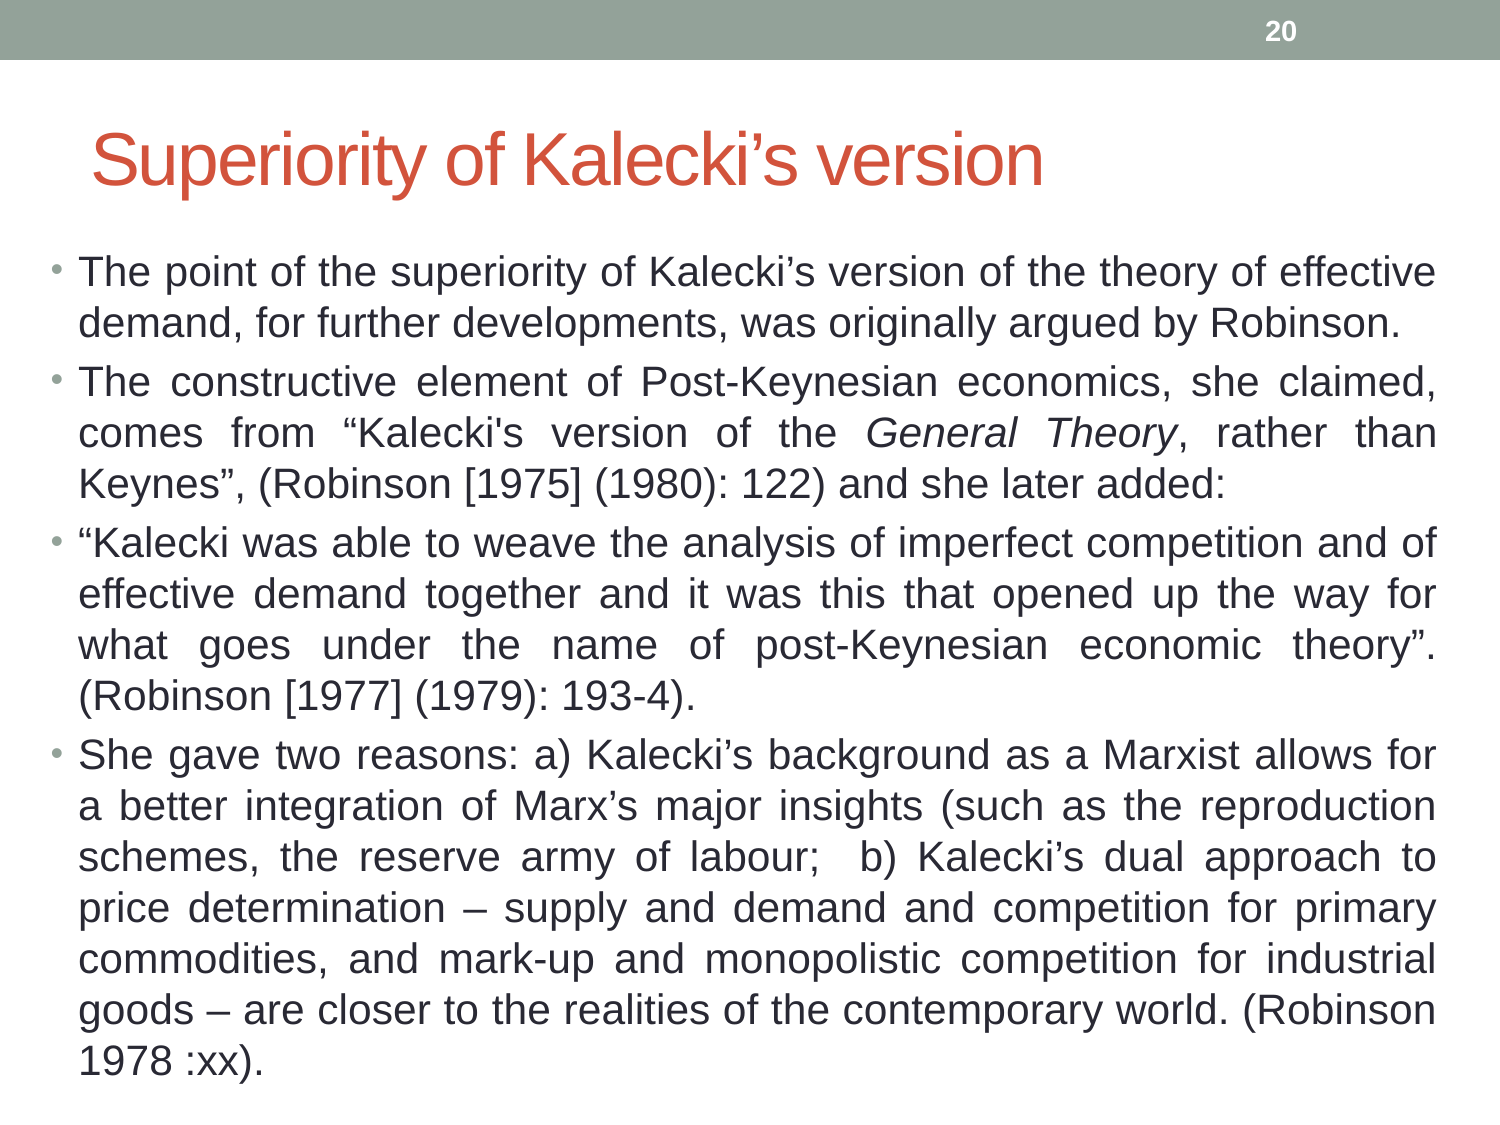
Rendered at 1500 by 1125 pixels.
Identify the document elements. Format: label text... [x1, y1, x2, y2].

slide_number 20 [1250, 3, 1425, 57]
list The point of the superiority of Kalecki’s version of the theory of effective demand, for further developments, was originally argued by Robinson. The constructive element of Post-Keynesian economics, she claimed, comes from “Kalecki's version of the General Theory, rather than Keynes”, (Robinson [1975] (1980): 122) and she later added: “Kalecki was able to weave the analysis of imperfect competition and of effective demand together and it was this that opened up the way for what goes under the name of post-Keynesian economic theory”. (Robinson [1977] (1979): 193-4). She gave two reasons: a) Kalecki’s background as a Marxist allows for a better integration of Marx’s major insights (such as the reproduction schemes, the reserve army of labour; b) Kalecki’s dual approach to price determination – supply and demand and competition for primary commodities, and mark-up and monopolistic competition for industrial goods – are closer to the realities of the contemporary world. (Robinson 1978 :xx). [35, 236, 1454, 1104]
title Superiority of Kalecki’s version [75, 87, 1425, 224]
